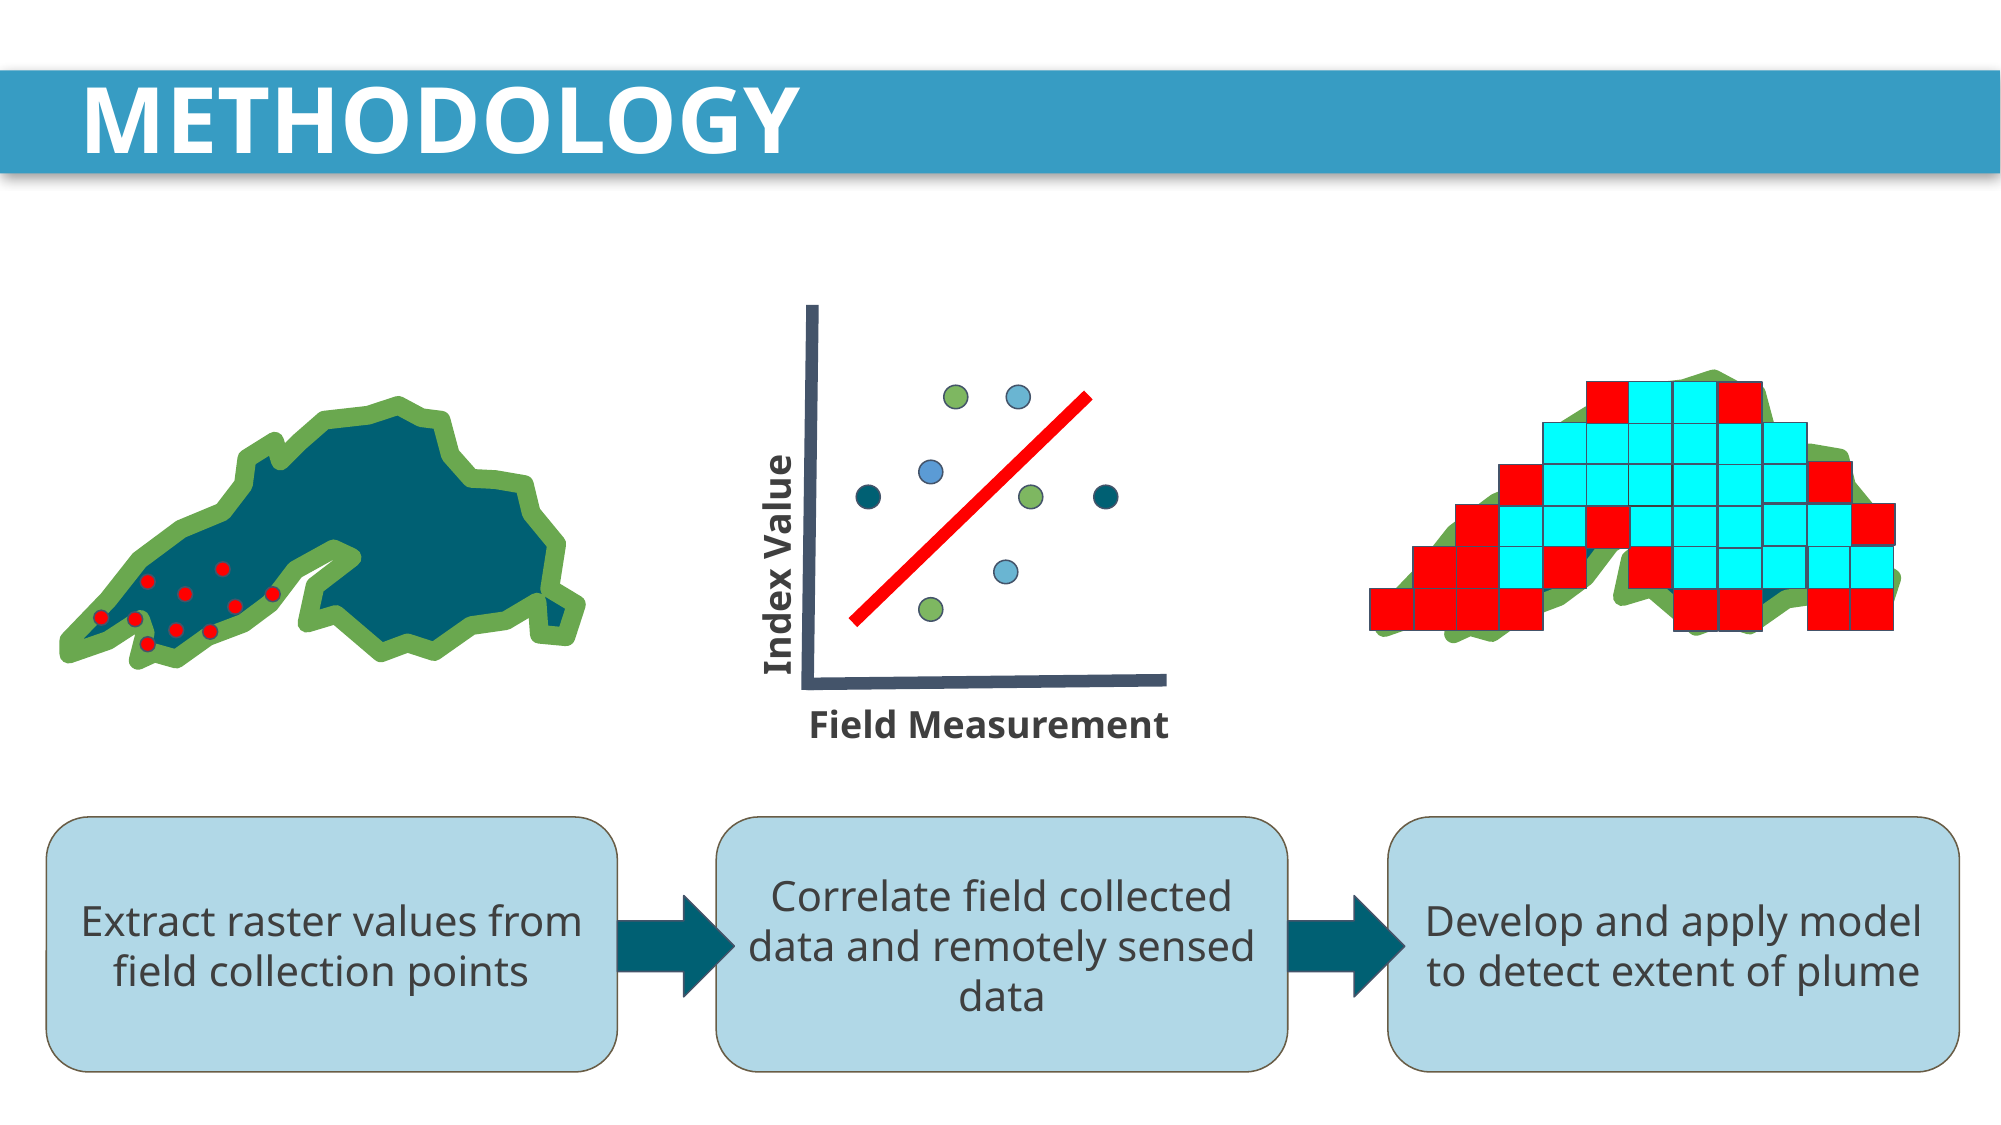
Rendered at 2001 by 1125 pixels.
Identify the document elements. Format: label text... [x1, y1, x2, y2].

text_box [807, 304, 813, 678]
text_box [127, 611, 143, 627]
text_box [617, 895, 735, 997]
text_box [68, 405, 577, 661]
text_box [805, 679, 1167, 685]
text_box [215, 561, 231, 577]
text_box [1093, 485, 1118, 509]
text_box [177, 586, 193, 602]
text_box Extract raster values from field collection points [46, 816, 618, 1072]
text_box [1287, 895, 1405, 997]
text_box [227, 599, 243, 615]
text_box [168, 622, 184, 638]
text_box [265, 586, 281, 602]
title METHODOLOGY [64, 89, 1790, 159]
text_box [202, 624, 218, 640]
text_box [944, 385, 967, 393]
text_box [852, 394, 1089, 623]
text_box [93, 610, 109, 626]
text_box [140, 636, 156, 652]
text_box [1007, 385, 1030, 393]
text_box Field Measurement [793, 686, 1209, 768]
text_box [1369, 378, 1896, 634]
text_box Correlate field collected data and remotely sensed data [716, 816, 1288, 1072]
text_box [140, 574, 156, 590]
text_box Develop and apply model to detect extent of plume [1387, 816, 1960, 1072]
text_box Index Value [738, 435, 802, 690]
